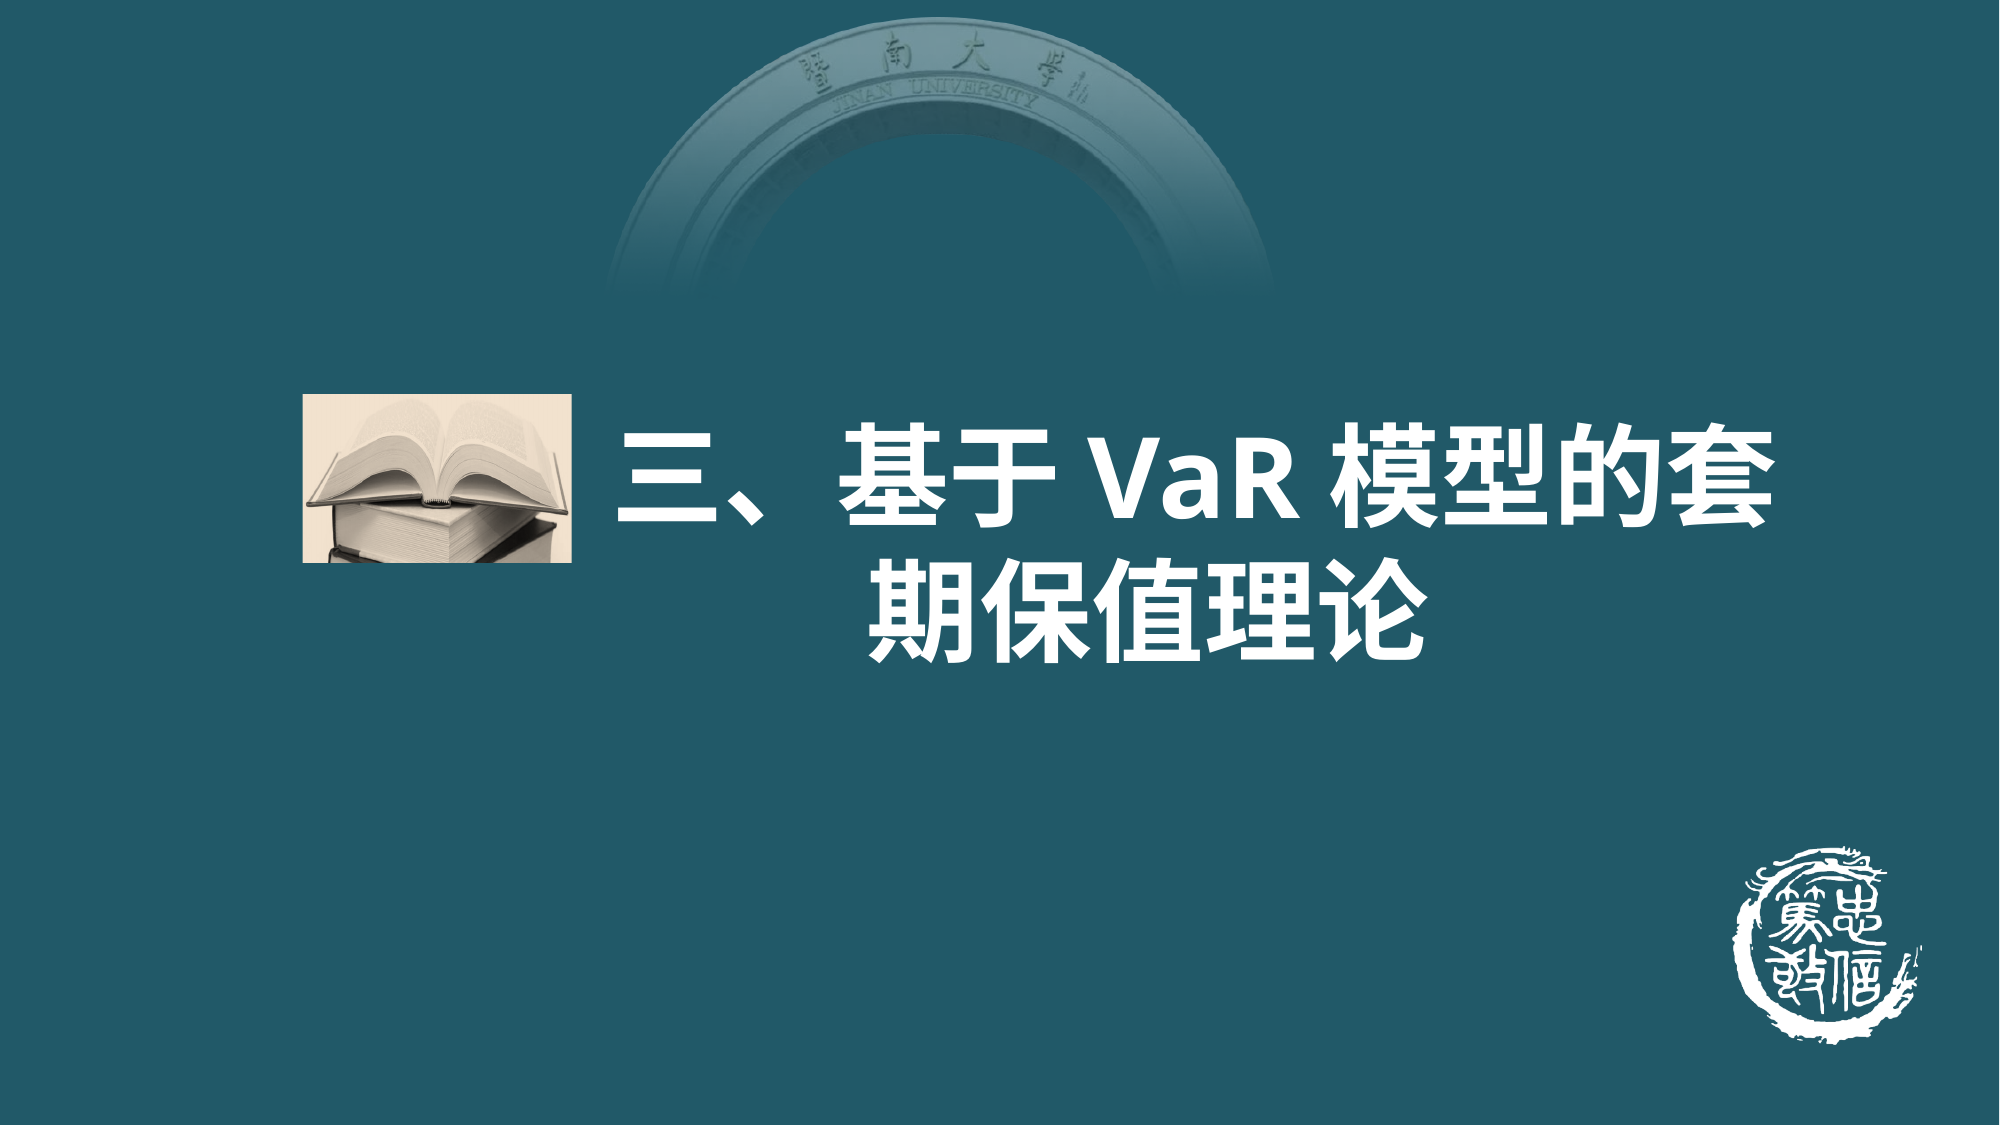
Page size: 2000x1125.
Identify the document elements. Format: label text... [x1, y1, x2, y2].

picture [1732, 846, 1922, 1045]
picture [512, 0, 1392, 301]
text_box 三、基于VaR模型的套 期保值理论 [467, 398, 1803, 684]
